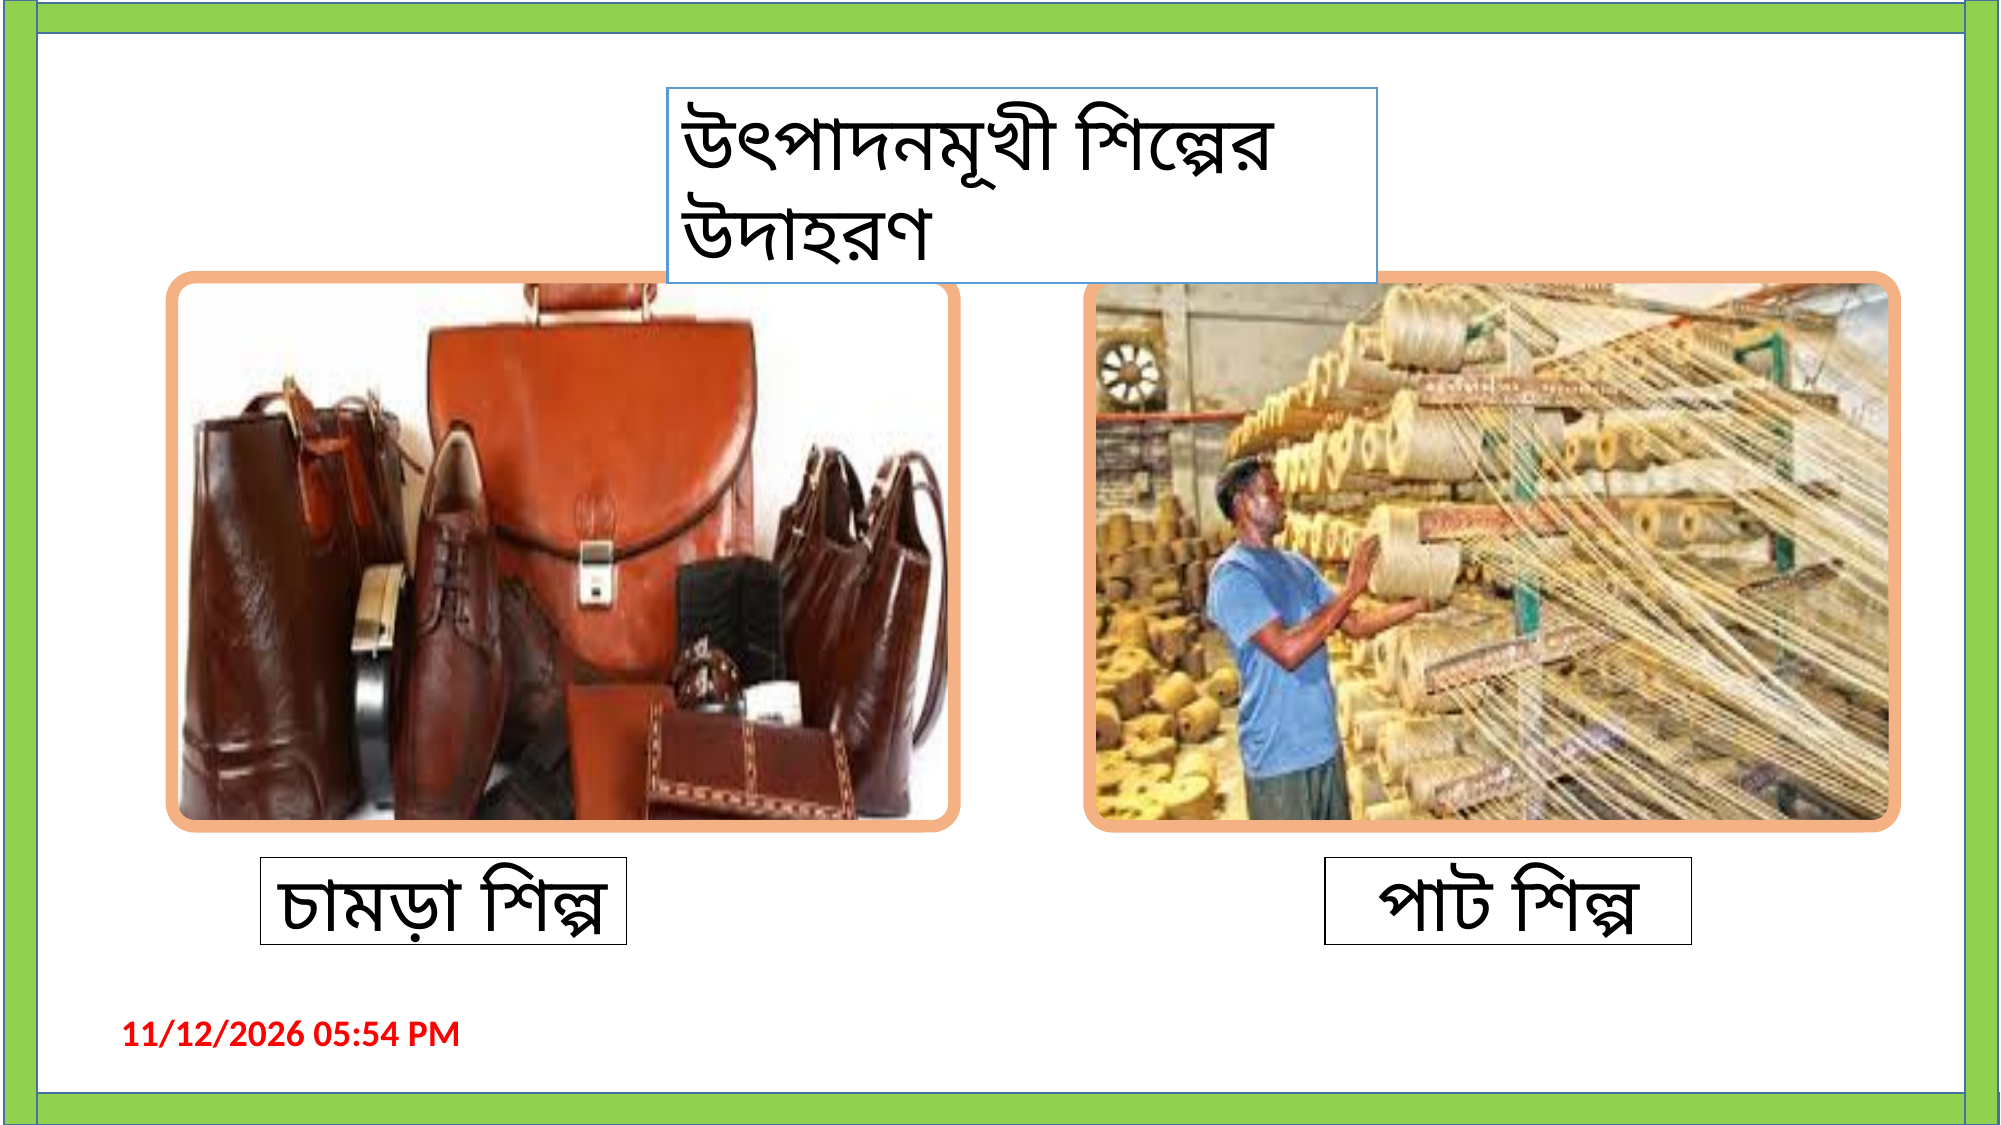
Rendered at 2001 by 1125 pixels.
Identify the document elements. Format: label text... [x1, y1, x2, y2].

text_box [3, 0, 38, 1125]
text_box উৎপাদনমূখী শিল্পের উদাহরণ [666, 87, 1378, 284]
text_box চামড়া শিল্প [260, 857, 627, 945]
text_box [38, 1092, 1964, 1125]
picture [171, 277, 955, 827]
text_box [1964, 0, 1999, 1125]
text_box পাট শিল্প [1324, 857, 1692, 945]
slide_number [105, 1001, 494, 1062]
picture [1089, 277, 1895, 827]
text_box [38, 2, 1964, 34]
